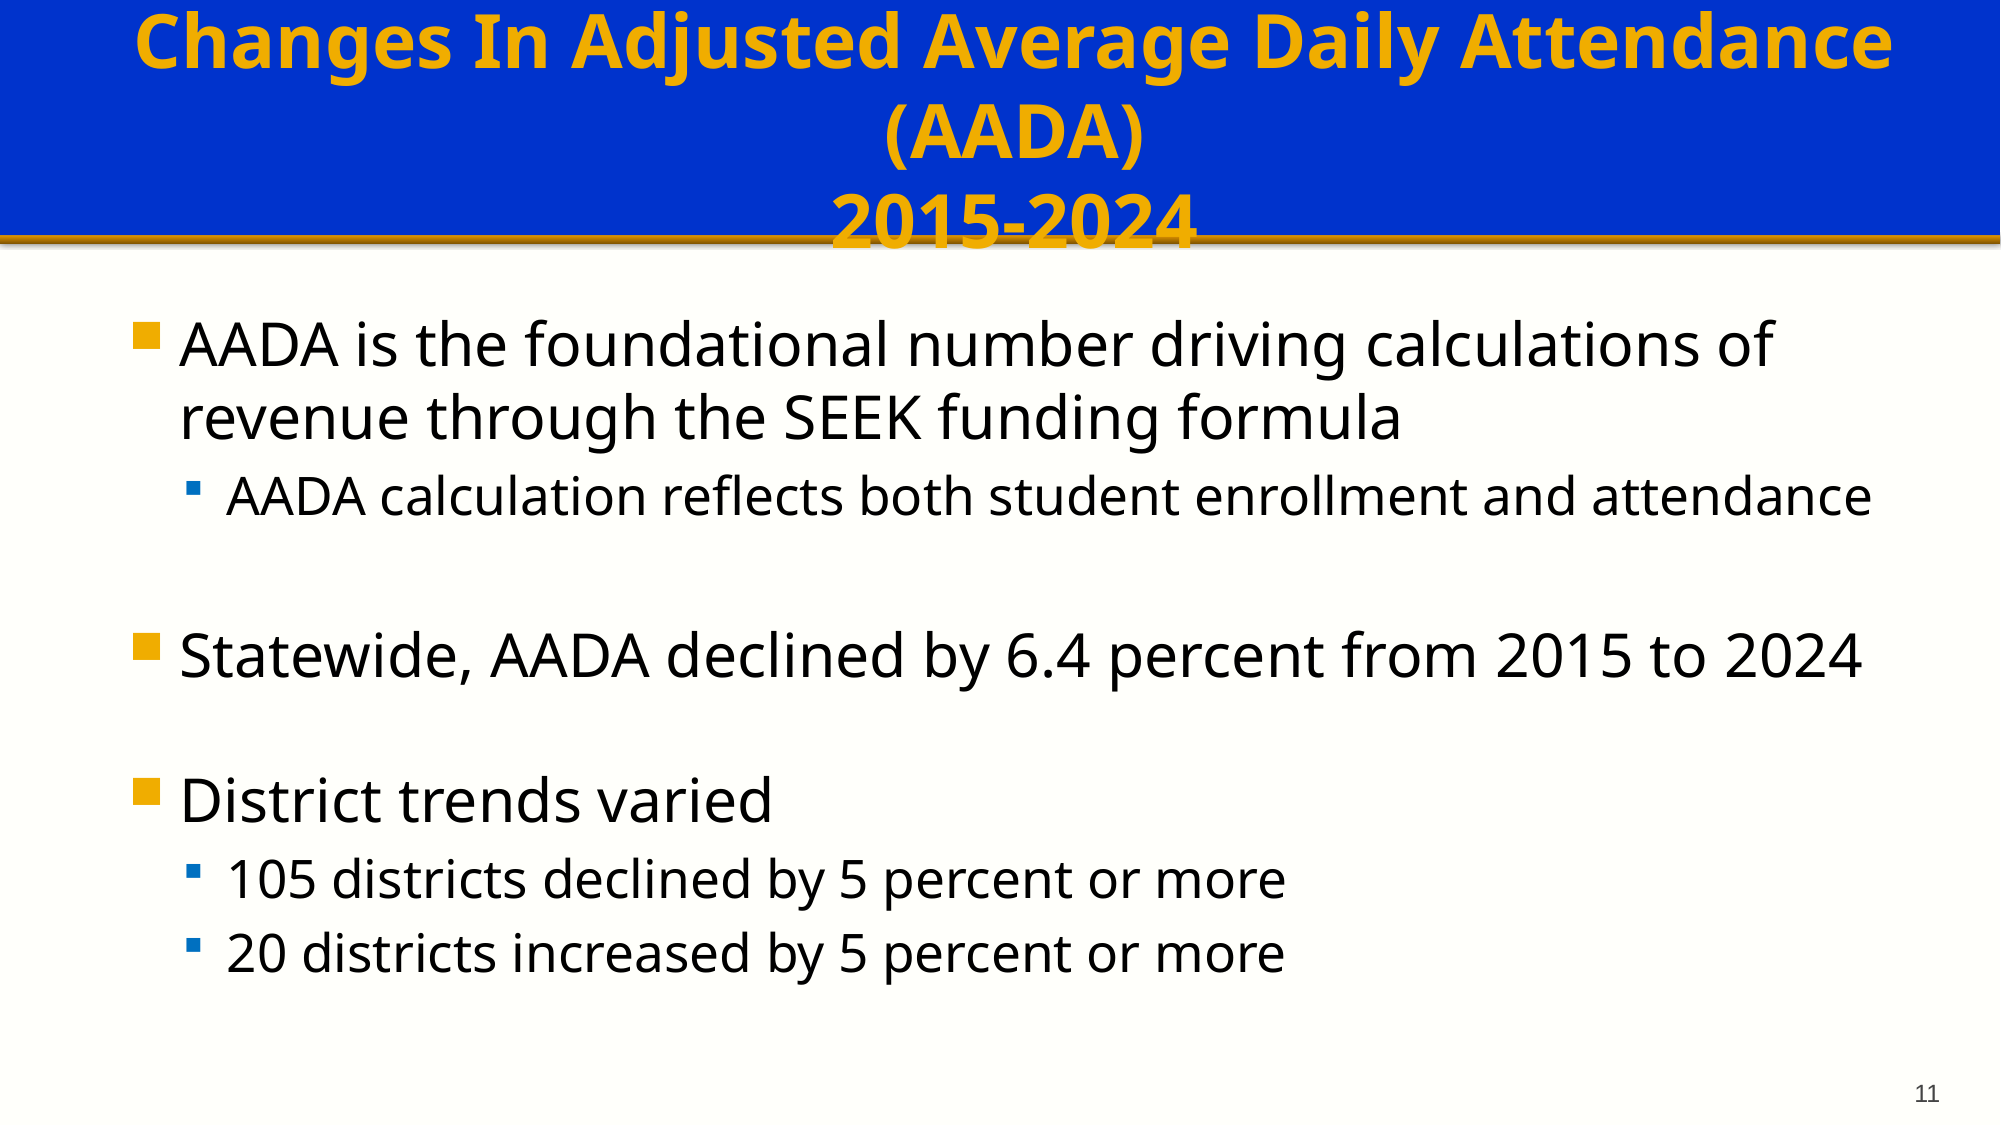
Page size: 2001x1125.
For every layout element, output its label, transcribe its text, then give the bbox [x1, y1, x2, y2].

title Changes In Adjusted Average Daily Attendance (AADA) 2015-2024 [22, 25, 2000, 231]
slide_number 11 [1794, 1062, 1955, 1108]
list AADA is the foundational number driving calculations of revenue through the SEEK funding formula AADA calculation reflects both student enrollment and attendance Statewide, AADA declined by 6.4 percent from 2015 to 2024 District trends varied 105 districts declined by 5 percent or more 20 districts increased by 5 percent or more [99, 291, 1900, 1050]
